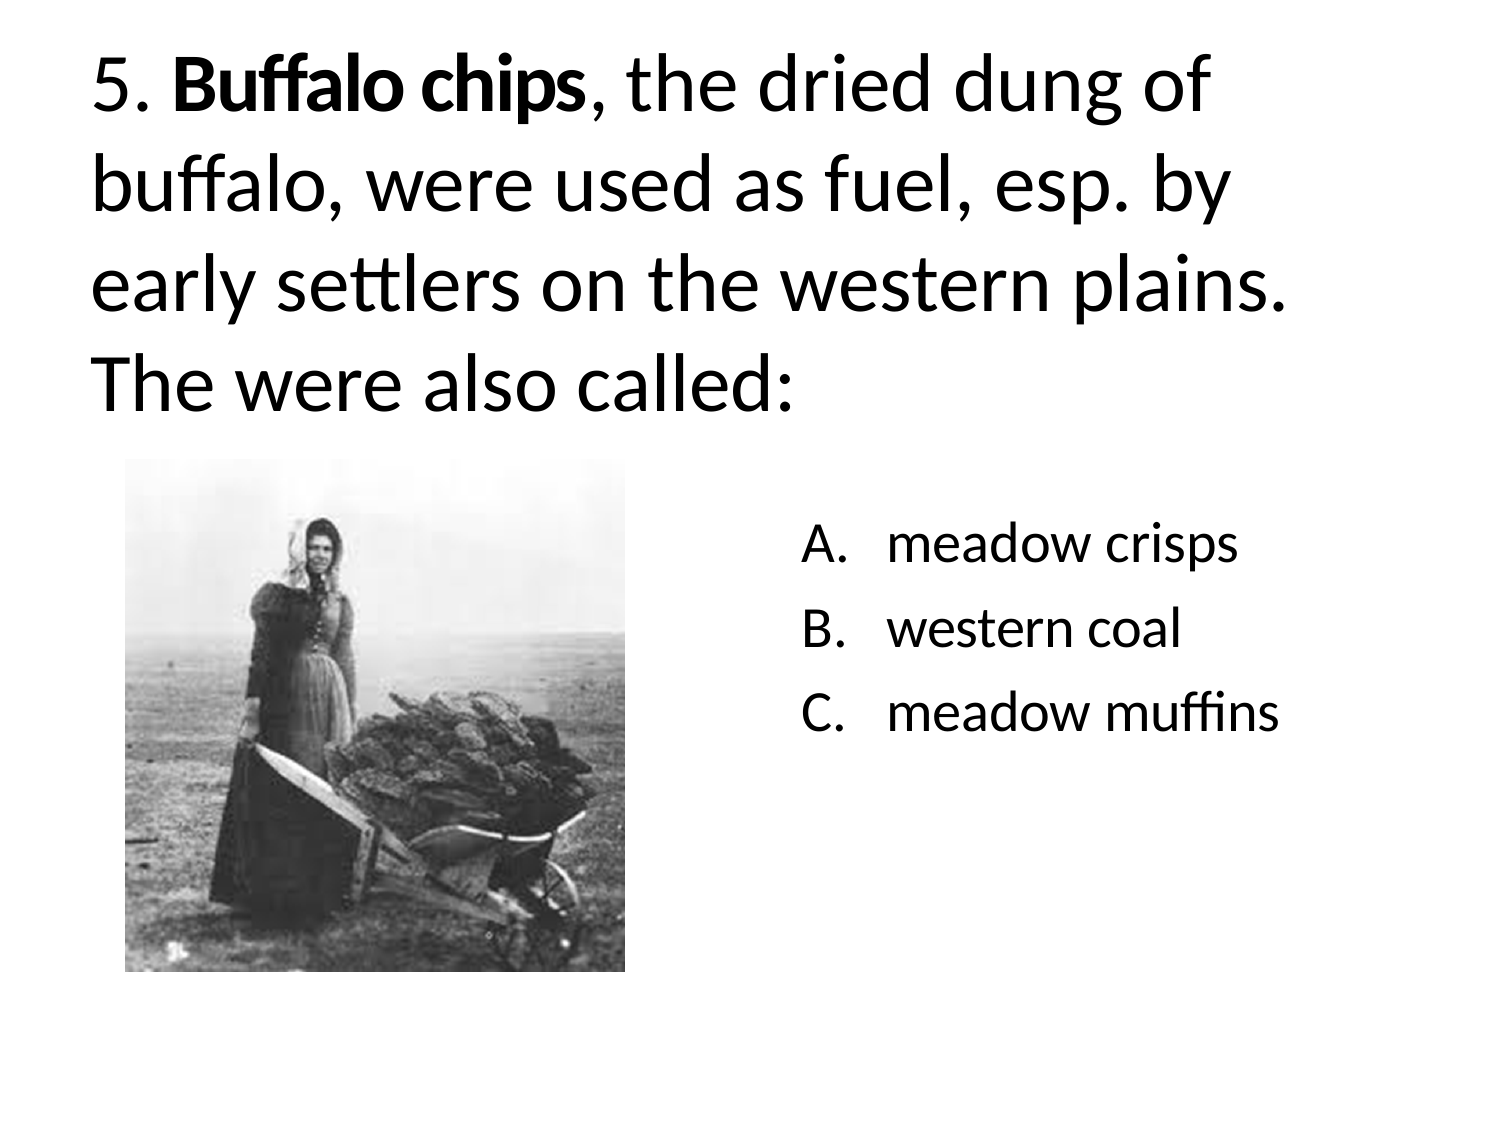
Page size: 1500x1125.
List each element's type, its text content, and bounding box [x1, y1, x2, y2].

title 5. Buffalo chips, the dried dung of buffalo, were used as fuel, esp. by early settlers on the western plains. The were also called: [87, 0, 1379, 429]
text_box meadow crisps western coal meadow muffins [799, 487, 1388, 744]
picture [124, 459, 626, 972]
